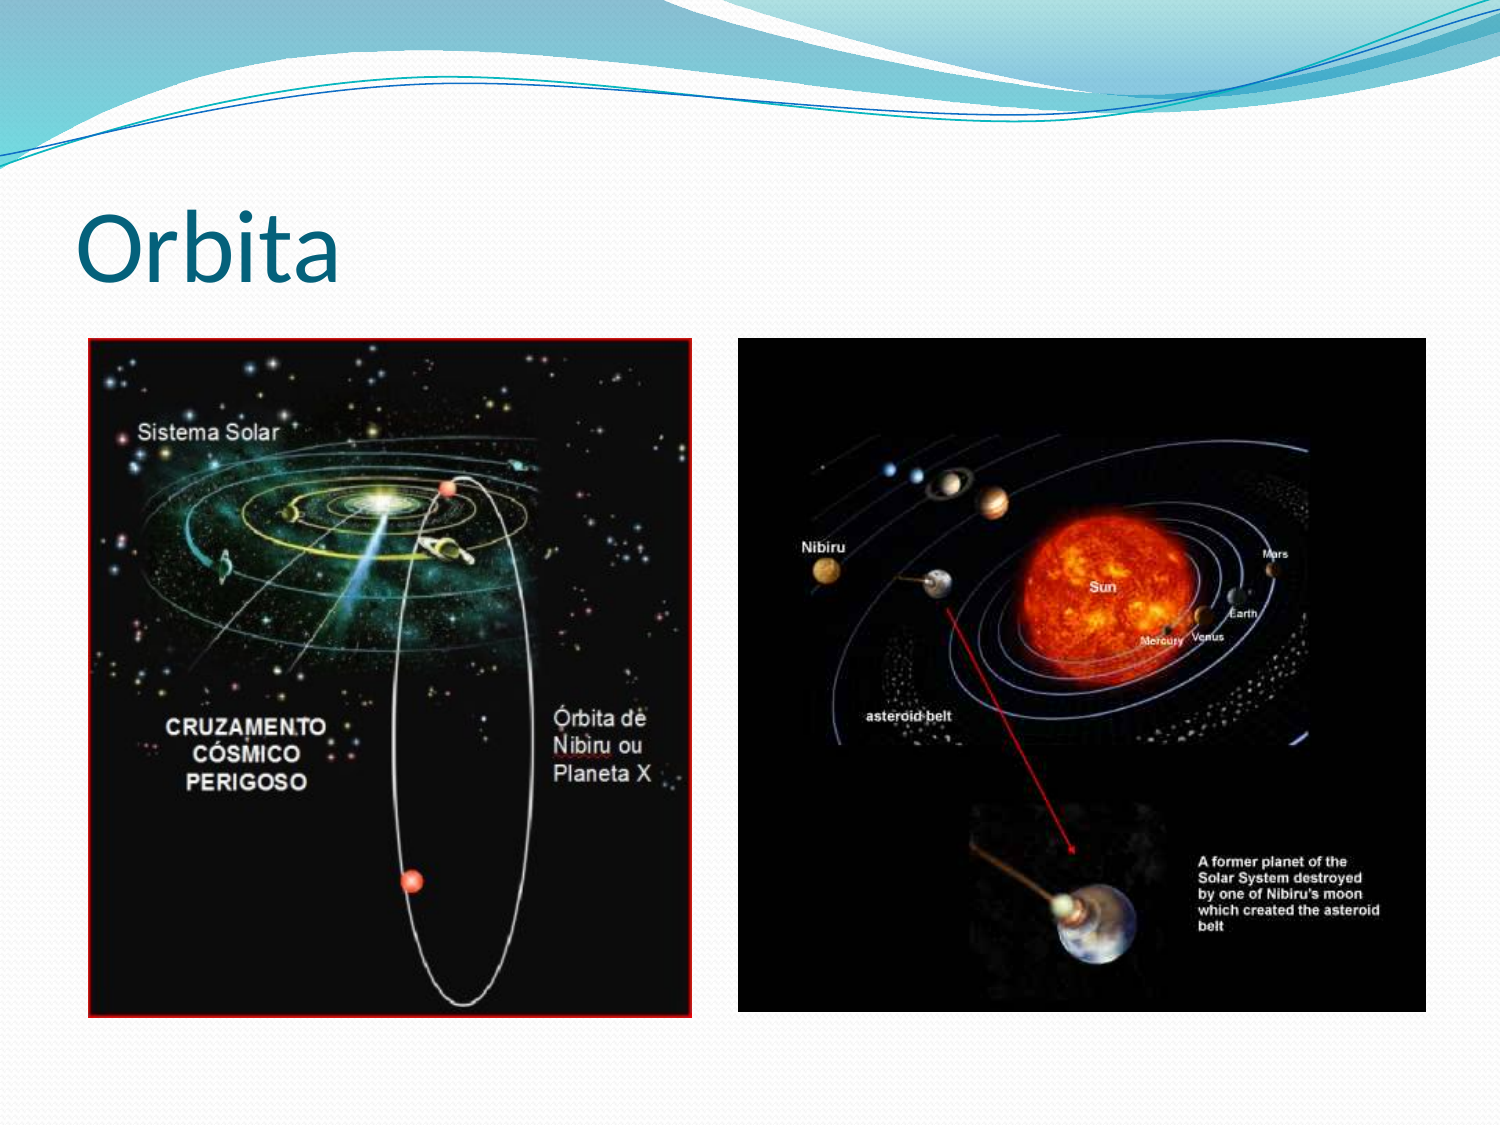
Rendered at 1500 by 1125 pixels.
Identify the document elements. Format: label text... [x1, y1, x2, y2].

title Orbita [75, 115, 1425, 303]
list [88, 337, 692, 1018]
picture [737, 337, 1426, 1012]
